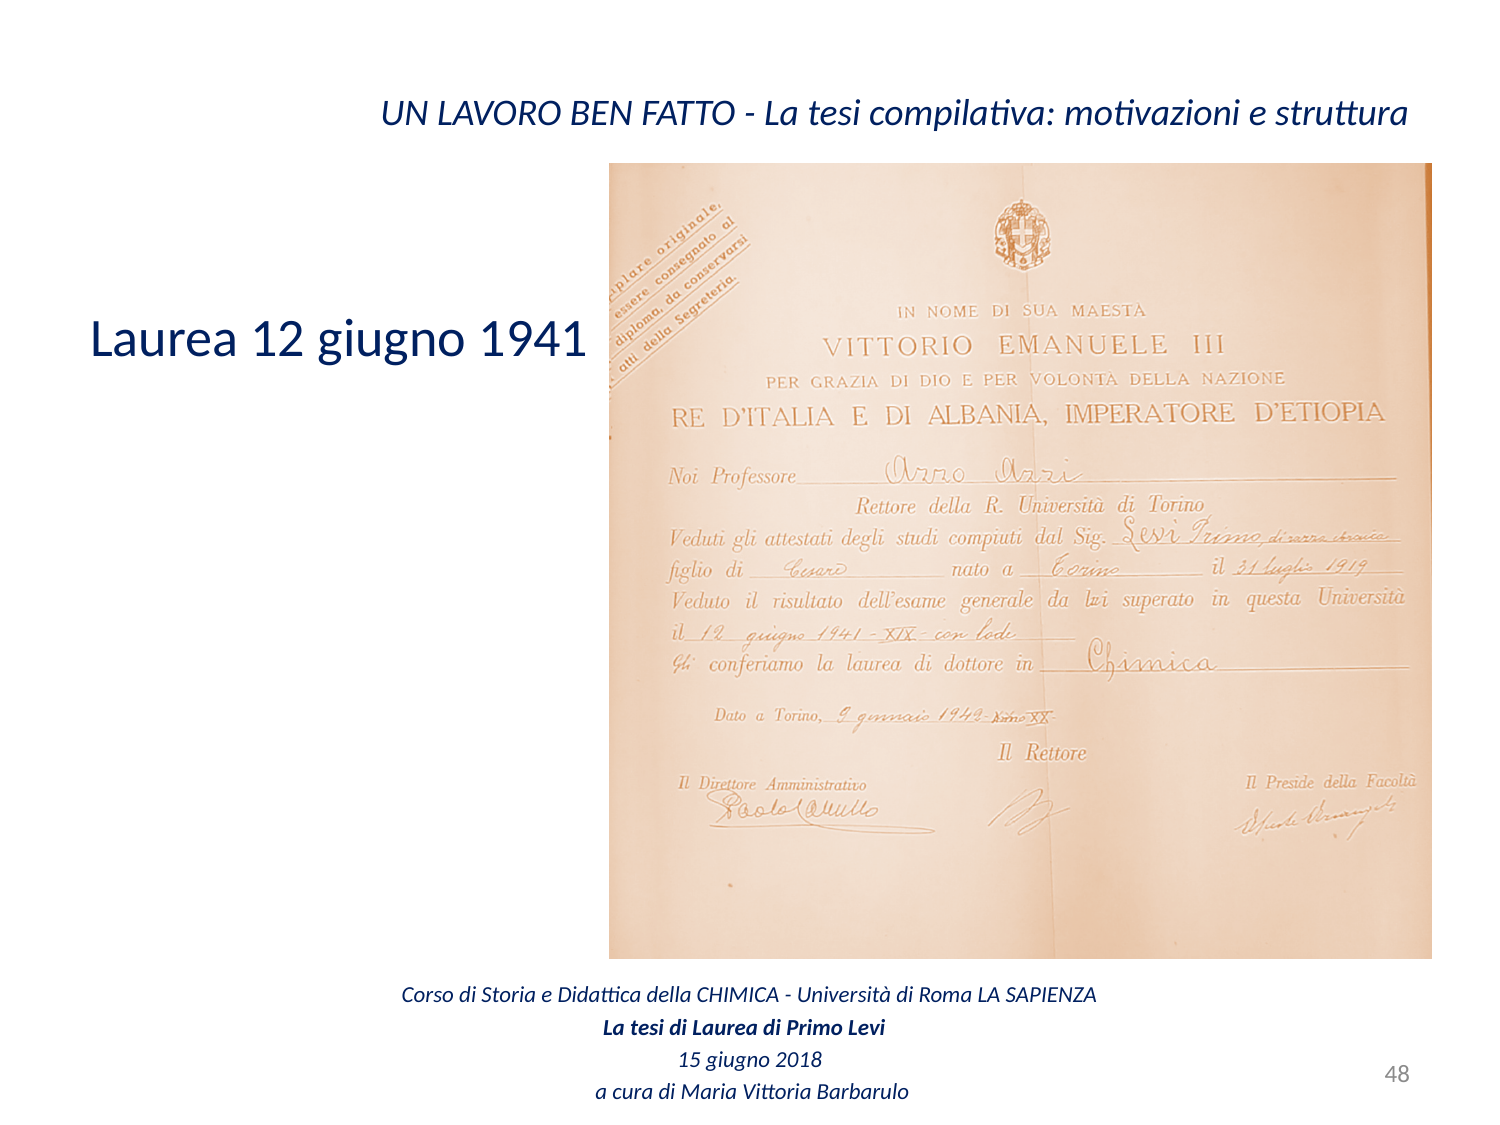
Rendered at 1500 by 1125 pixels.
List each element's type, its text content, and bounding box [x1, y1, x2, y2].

list Laurea 12 giugno 1941 [75, 262, 1425, 1005]
text_box UN LAVORO BEN FATTO - La tesi compilativa: motivazioni e struttura [74, 45, 1425, 176]
picture [609, 163, 1432, 959]
slide_number 48 [1275, 1042, 1425, 1103]
text_box Corso di Storia e Didattica della CHIMICA - Università di Roma LA SAPIENZA La tesi di Laurea di Primo Levi 15 giugno 2018 a cura di Maria Vittoria Barbarulo [224, 972, 1275, 1125]
